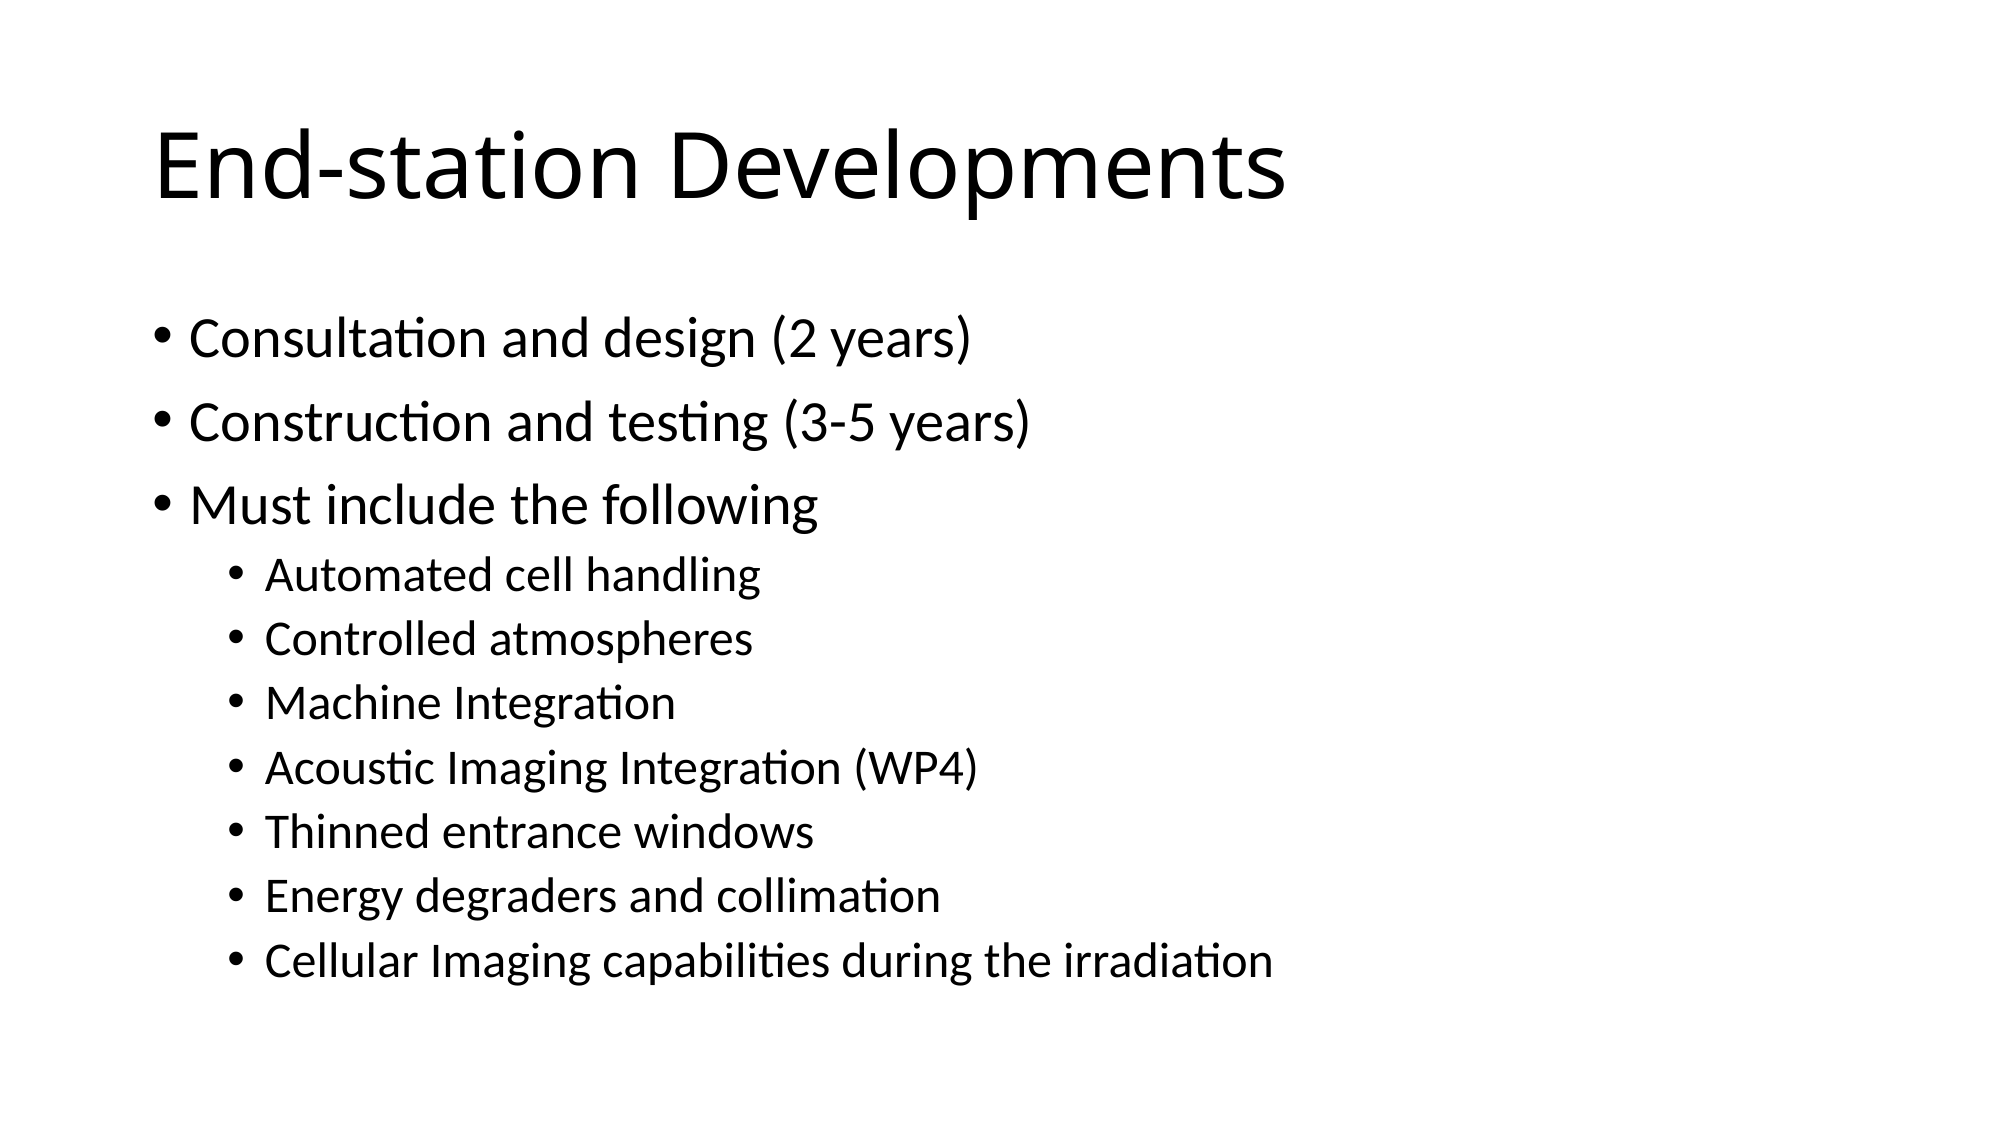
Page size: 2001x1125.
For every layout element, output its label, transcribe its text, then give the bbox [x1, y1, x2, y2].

title End-station Developments [137, 59, 1863, 278]
list Consultation and design (2 years) Construction and testing (3-5 years) Must include the following Automated cell handling Controlled atmospheres Machine Integration Acoustic Imaging Integration (WP4) Thinned entrance windows Energy degraders and collimation Cellular Imaging capabilities during the irradiation [137, 299, 1863, 1014]
